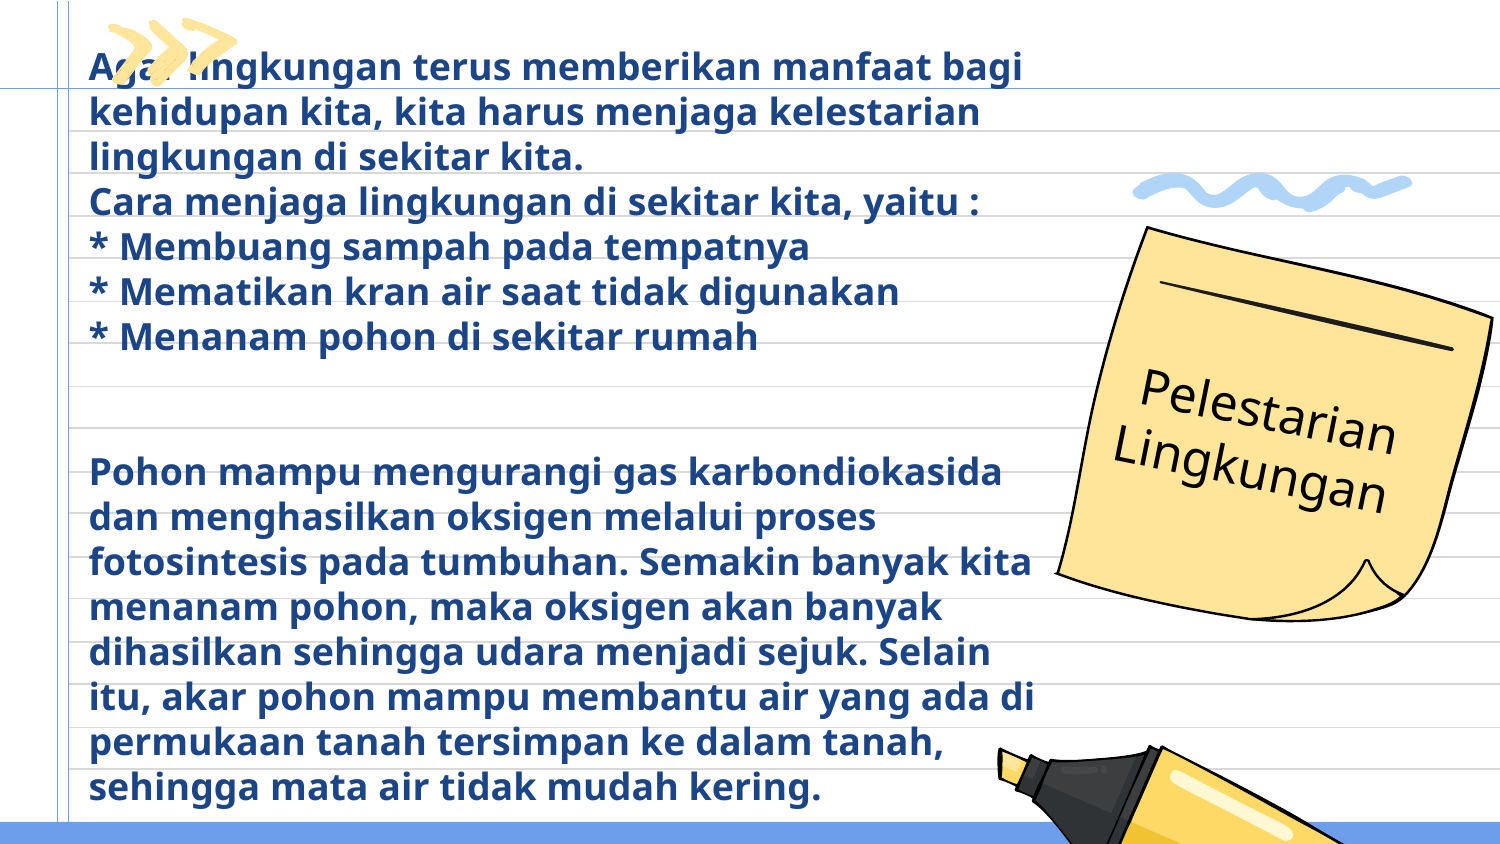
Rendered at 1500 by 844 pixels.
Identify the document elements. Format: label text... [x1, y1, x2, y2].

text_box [1129, 173, 1417, 212]
text_box [1280, 603, 1365, 619]
text_box [1066, 575, 1327, 621]
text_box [983, 748, 1365, 844]
subtitle Pelestarian Lingkungan [1067, 262, 1462, 618]
title Agar lingkungan terus memberikan manfaat bagi kehidupan kita, kita harus menjaga kelestarian lingkungan di sekitar kita. Cara menjaga lingkungan di sekitar kita, yaitu : * Membuang sampah pada tempatnya * Mematikan kran air saat tidak digunakan * Menanam pohon di sekitar rumah Pohon mampu mengurangi gas karbondiokasida dan menghasilkan oksigen melalui proses fotosintesis pada tumbuhan. Semakin banyak kita menanam pohon, maka oksigen akan banyak dihasilkan sehingga udara menjadi sejuk. Selain itu, akar pohon mampu membantu air yang ada di permukaan tanah tersimpan ke dalam tanah, sehingga mata air tidak mudah kering. [88, 315, 1066, 592]
text_box [1066, 548, 1322, 617]
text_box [107, 17, 241, 88]
text_box [1132, 225, 1494, 594]
text_box [1136, 230, 1490, 586]
text_box [1259, 610, 1372, 623]
text_box [1066, 338, 1109, 548]
